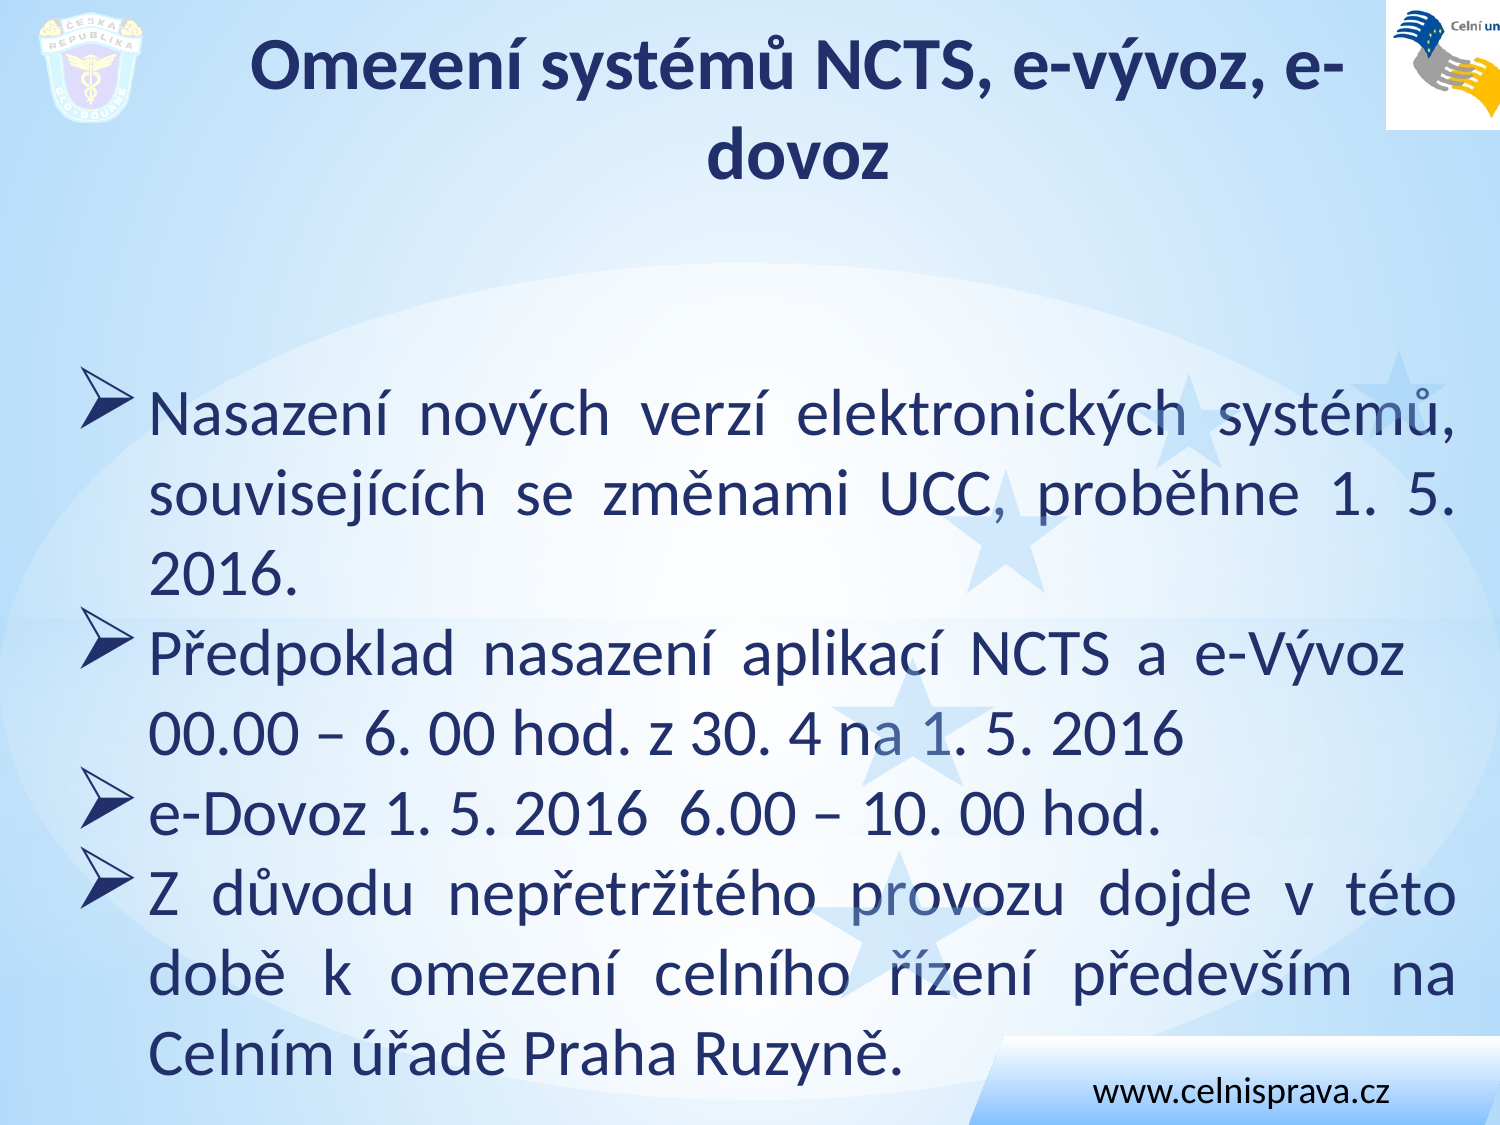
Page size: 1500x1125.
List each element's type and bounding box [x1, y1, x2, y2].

list [29, 231, 33, 1083]
text_box [38, 0, 1500, 1125]
